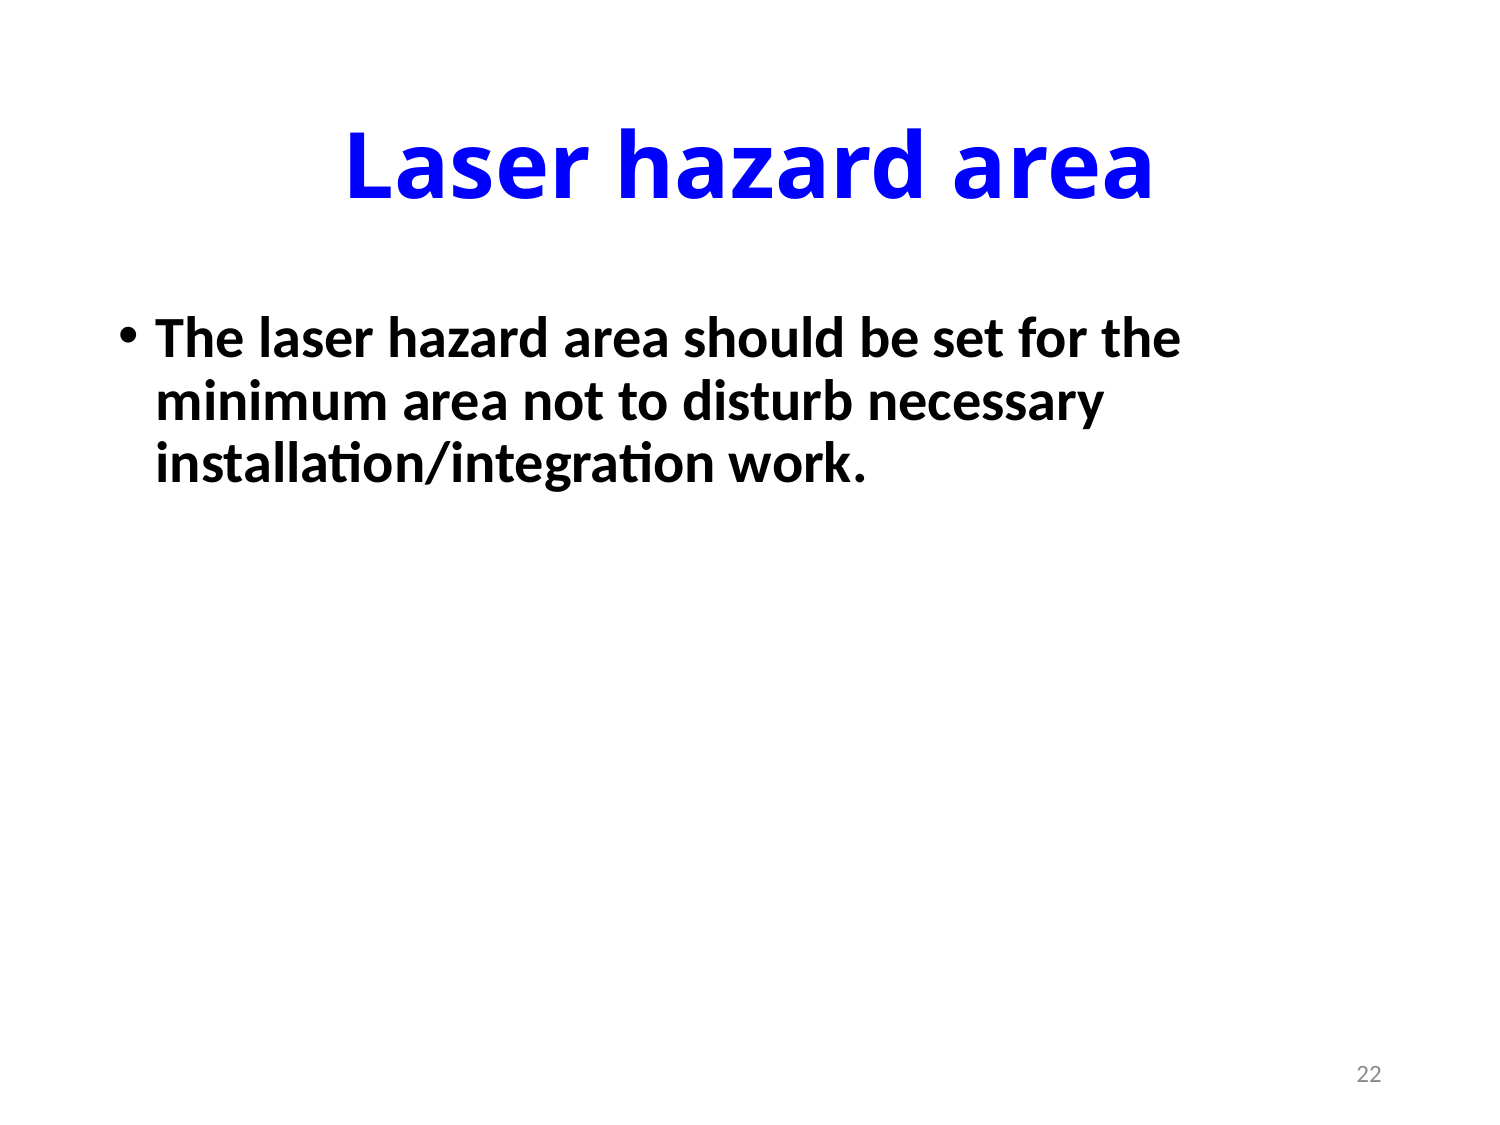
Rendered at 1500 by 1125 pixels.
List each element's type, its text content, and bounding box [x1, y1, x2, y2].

slide_number 22 [1059, 1042, 1397, 1103]
list The laser hazard area should be set for the minimum area not to disturb necessary installation/integration work. [103, 299, 1397, 1014]
title Laser hazard area [103, 59, 1397, 278]
